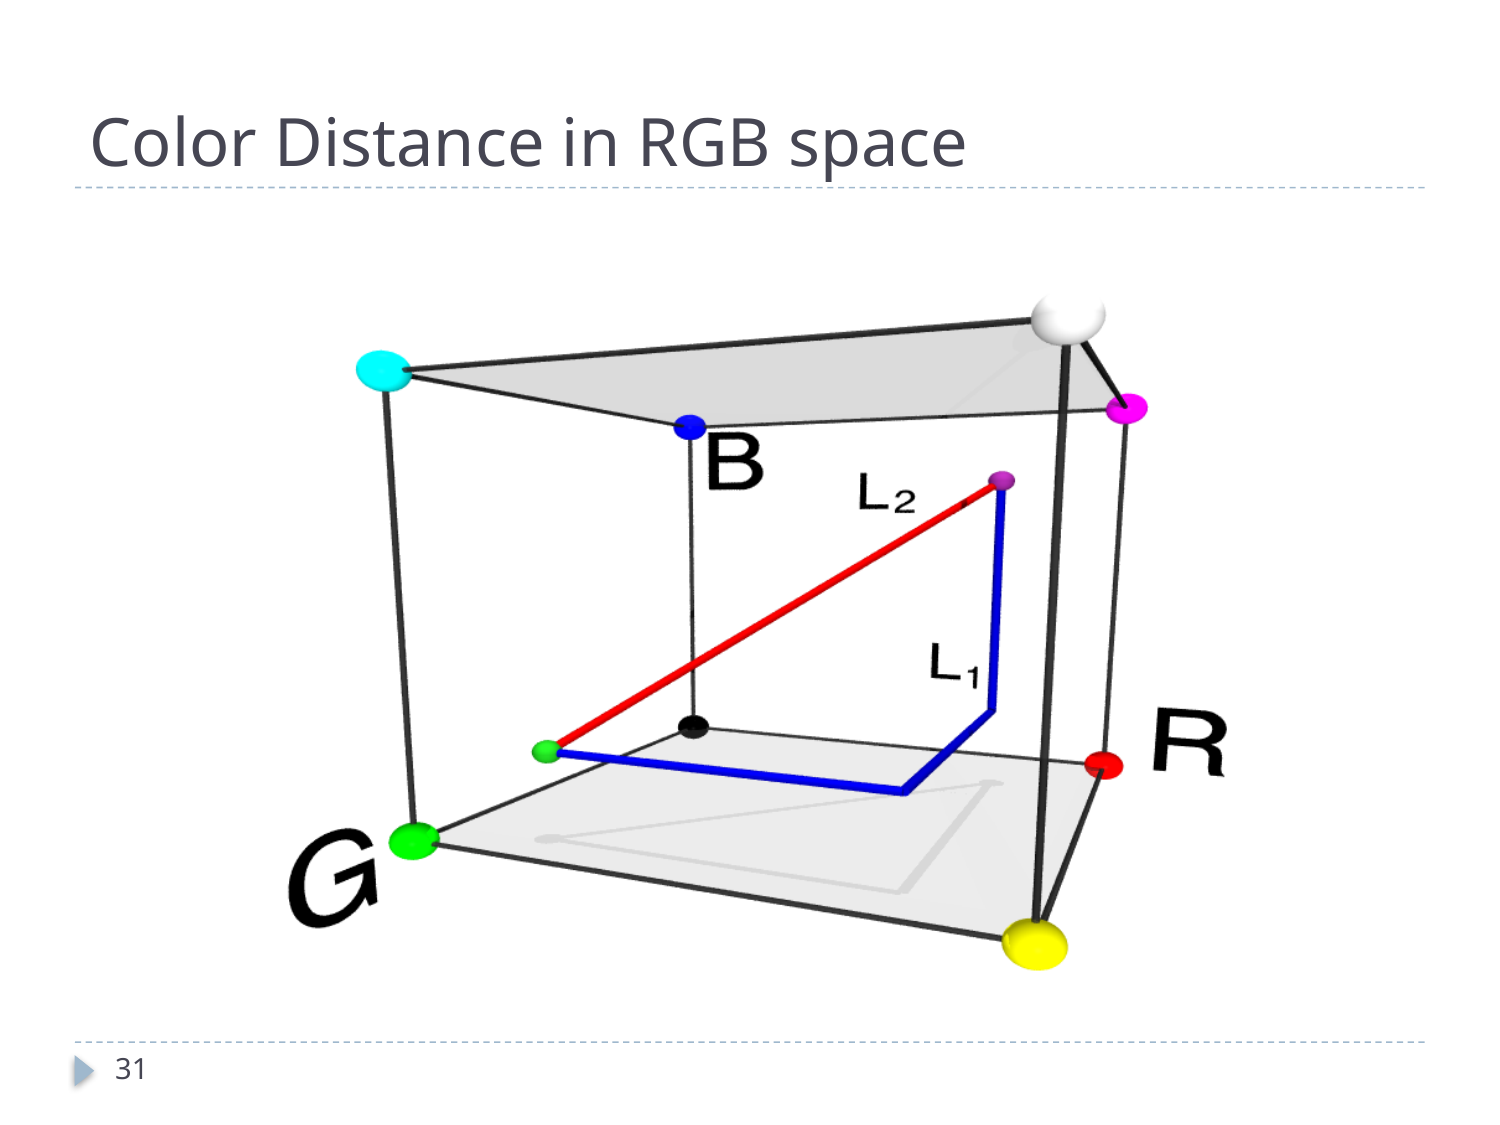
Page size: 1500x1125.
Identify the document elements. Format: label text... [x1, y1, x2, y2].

title Color Distance in RGB space [75, 24, 1425, 188]
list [262, 249, 1253, 993]
slide_number 31 [100, 1042, 426, 1103]
